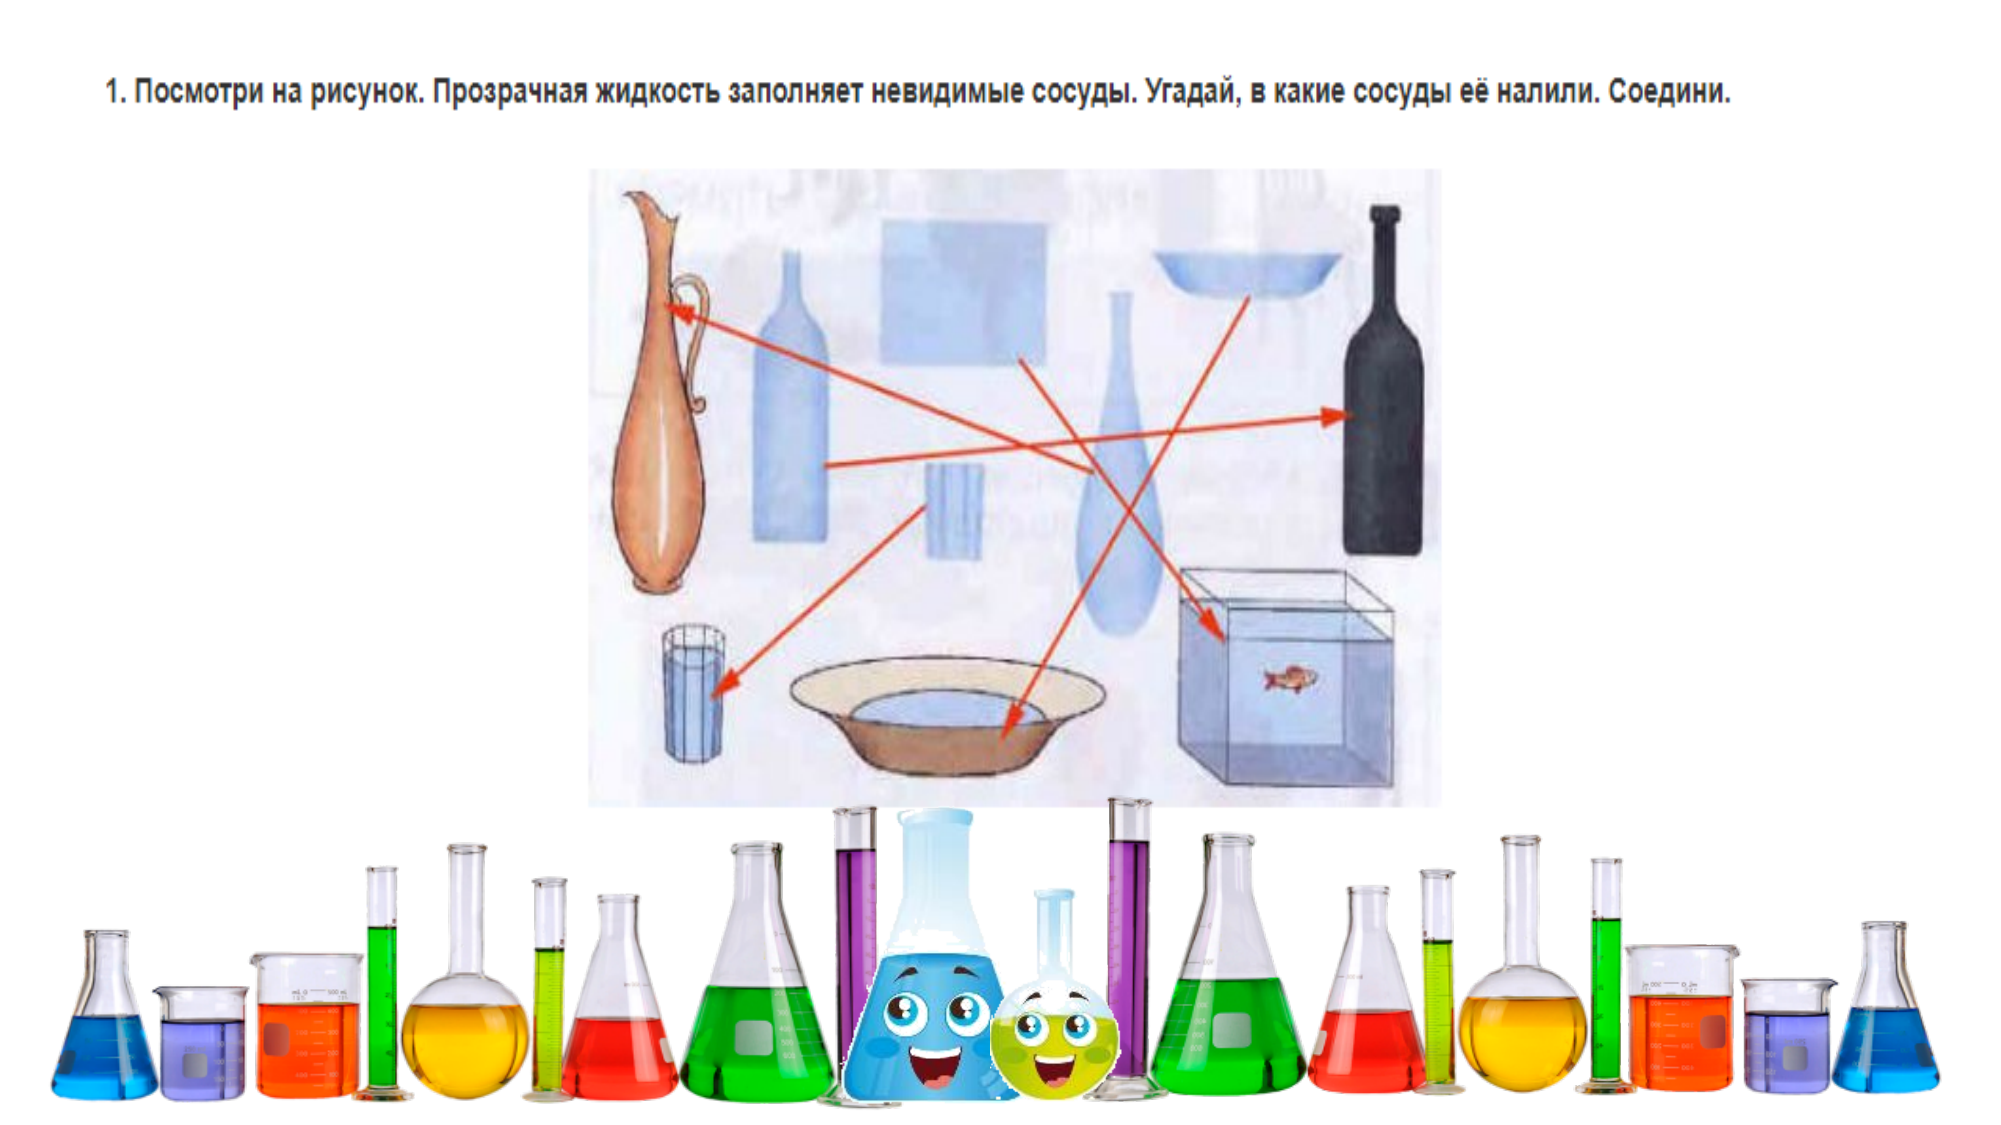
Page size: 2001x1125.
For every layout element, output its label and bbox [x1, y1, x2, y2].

picture [71, 49, 1863, 779]
text_box [24, 779, 1968, 1125]
